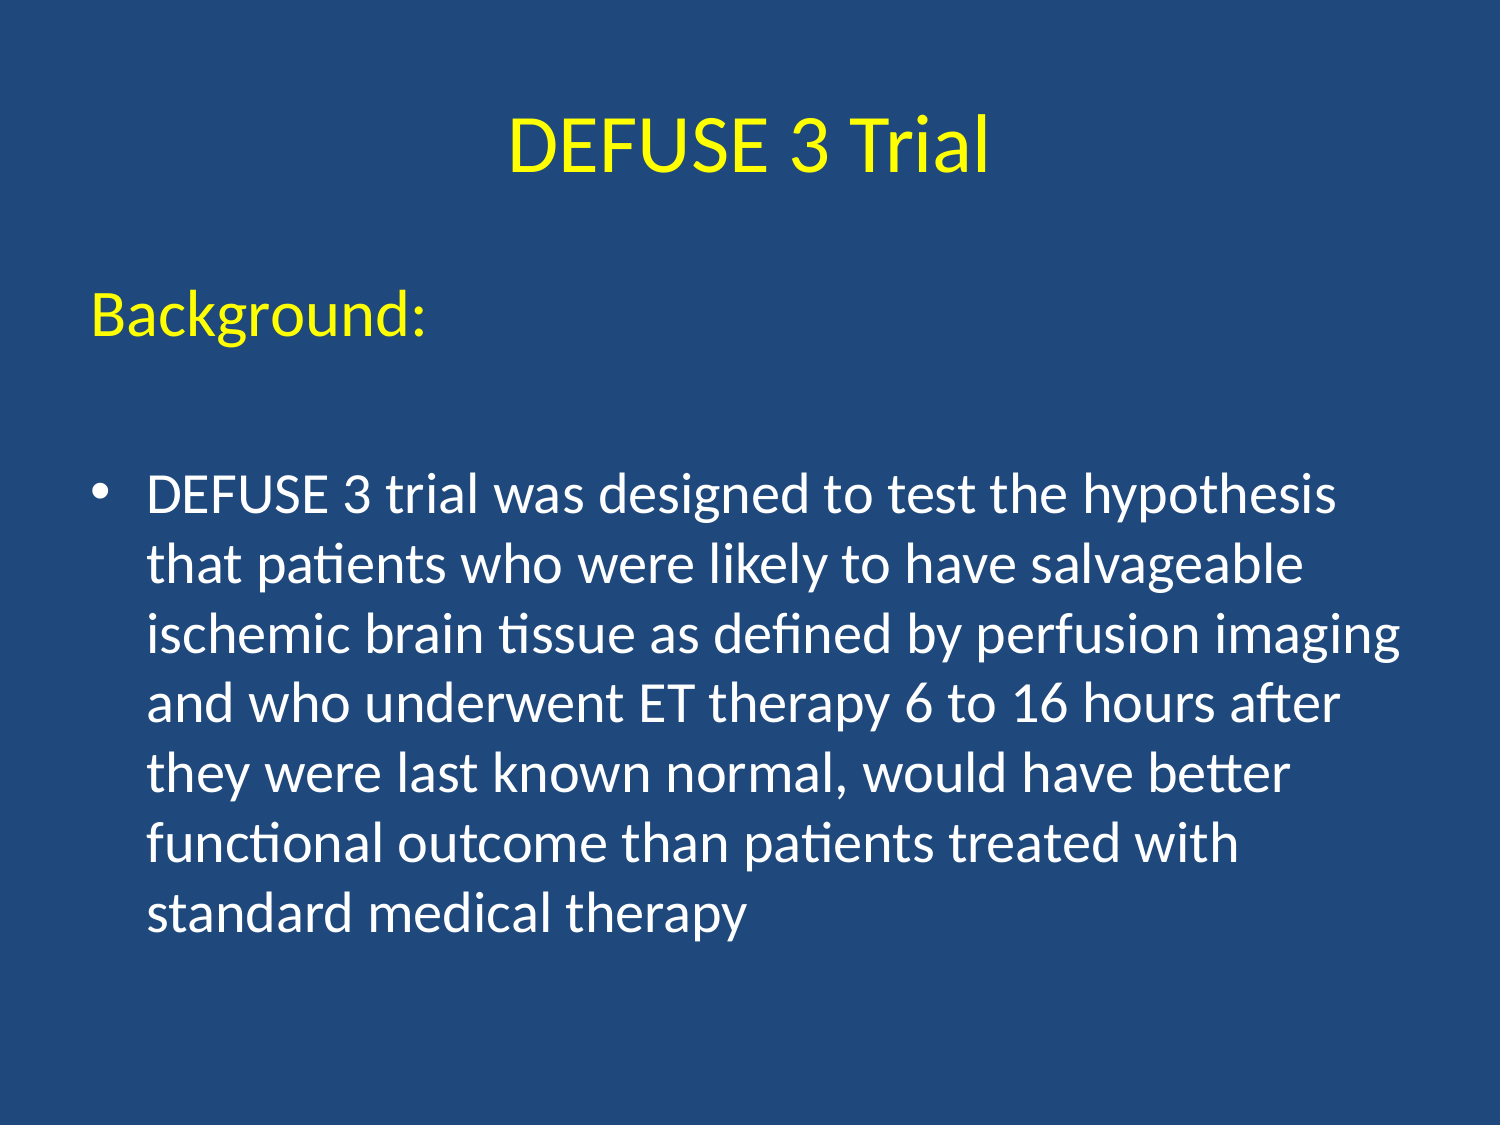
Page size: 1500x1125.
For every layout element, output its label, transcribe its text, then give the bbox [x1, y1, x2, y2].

list Background: DEFUSE 3 trial was designed to test the hypothesis that patients who were likely to have salvageable ischemic brain tissue as defined by perfusion imaging and who underwent ET therapy 6 to 16 hours after they were last known normal, would have better functional outcome than patients treated with standard medical therapy [75, 262, 1425, 1005]
title DEFUSE 3 Trial [75, 45, 1425, 233]
